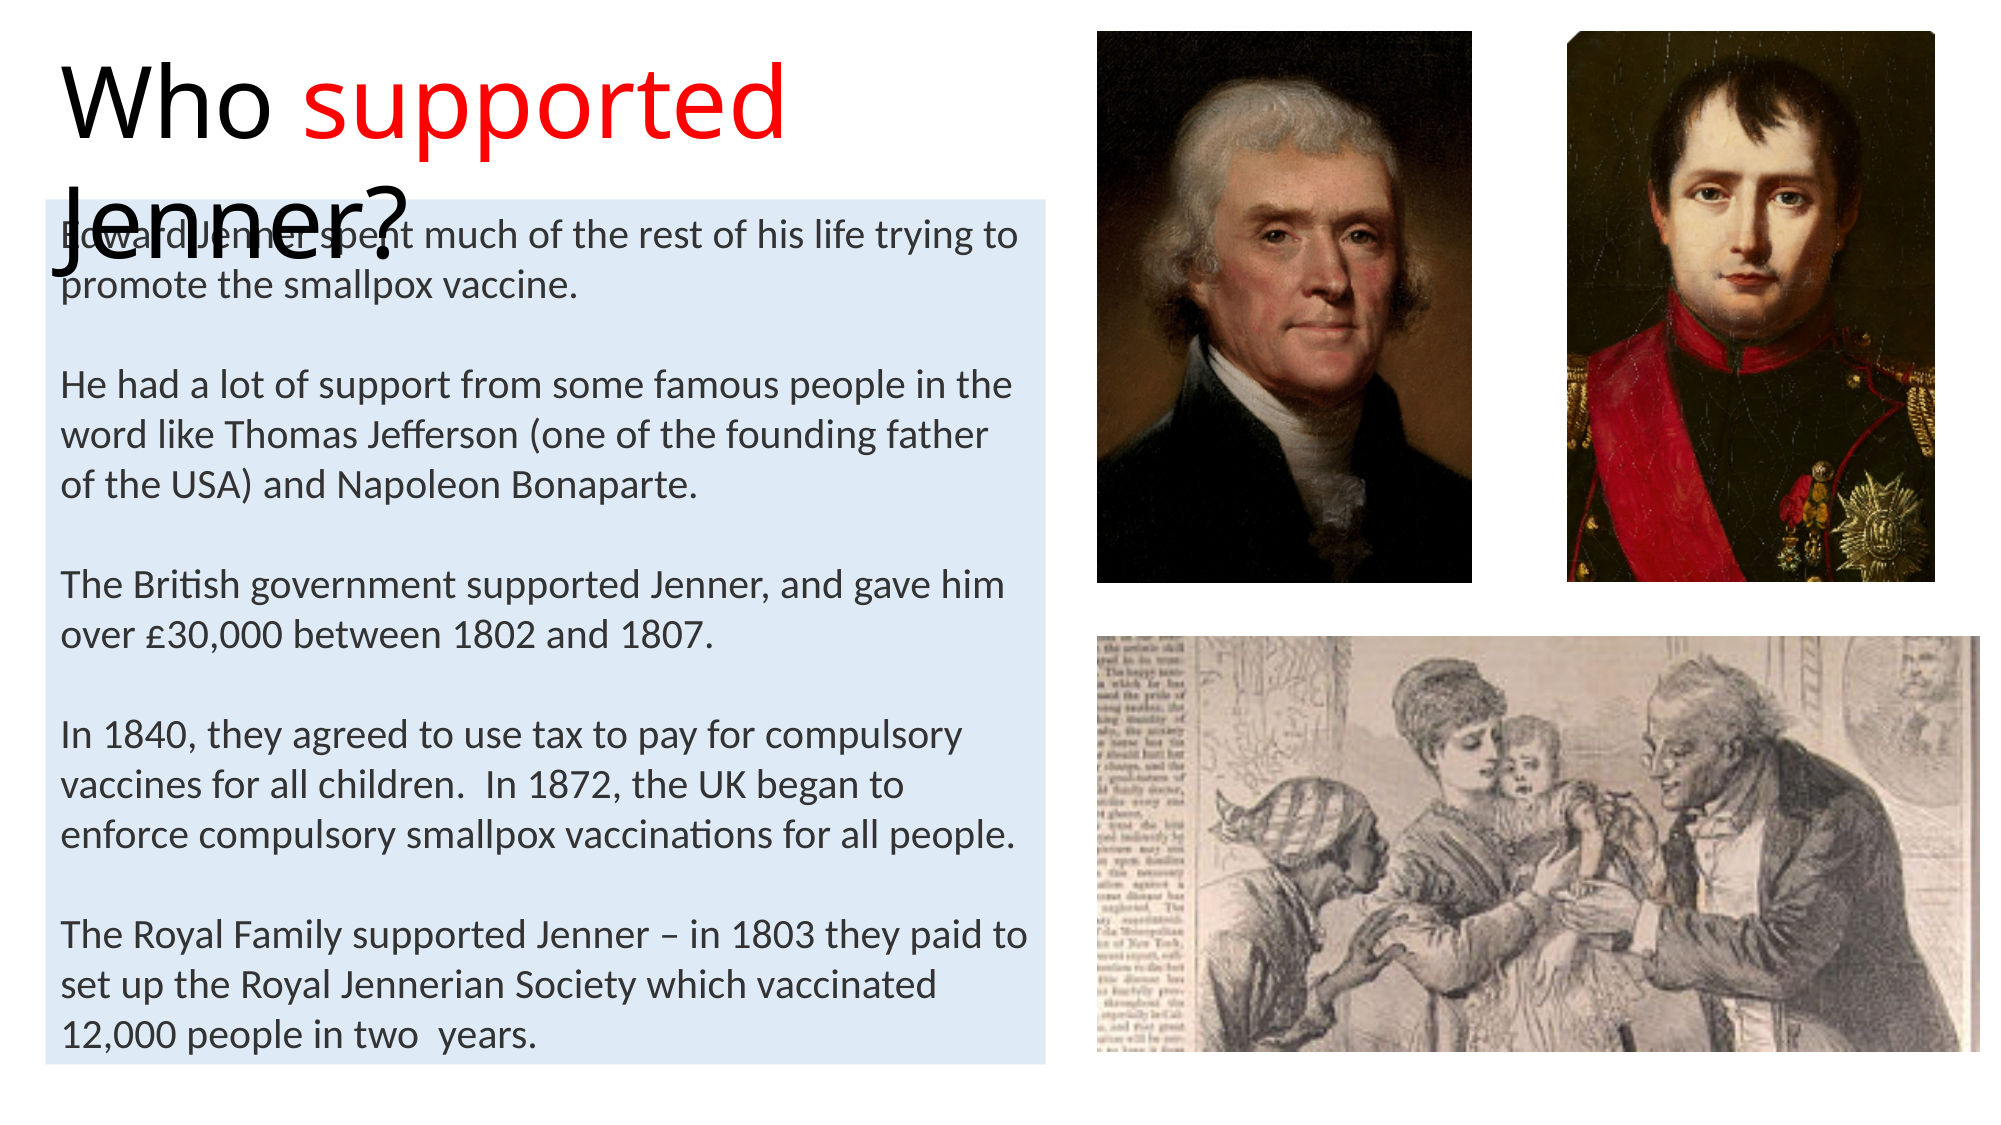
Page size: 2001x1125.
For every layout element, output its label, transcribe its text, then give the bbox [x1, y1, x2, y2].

text_box Who supported Jenner? [45, 31, 1097, 287]
picture [1097, 636, 1980, 1052]
picture [1567, 31, 1935, 582]
text_box Edward Jenner spent much of the rest of his life trying to promote the smallpox vaccine. He had a lot of support from some famous people in the word like Thomas Jefferson (one of the founding father of the USA) and Napoleon Bonaparte. The British government supported Jenner, and gave him over £30,000 between 1802 and 1807. In 1840, they agreed to use tax to pay for compulsory vaccines for all children. In 1872, the UK began to enforce compulsory smallpox vaccinations for all people. The Royal Family supported Jenner – in 1803 they paid to set up the Royal Jennerian Society which vaccinated 12,000 people in two years. [45, 287, 1046, 1065]
picture [1097, 31, 1472, 583]
